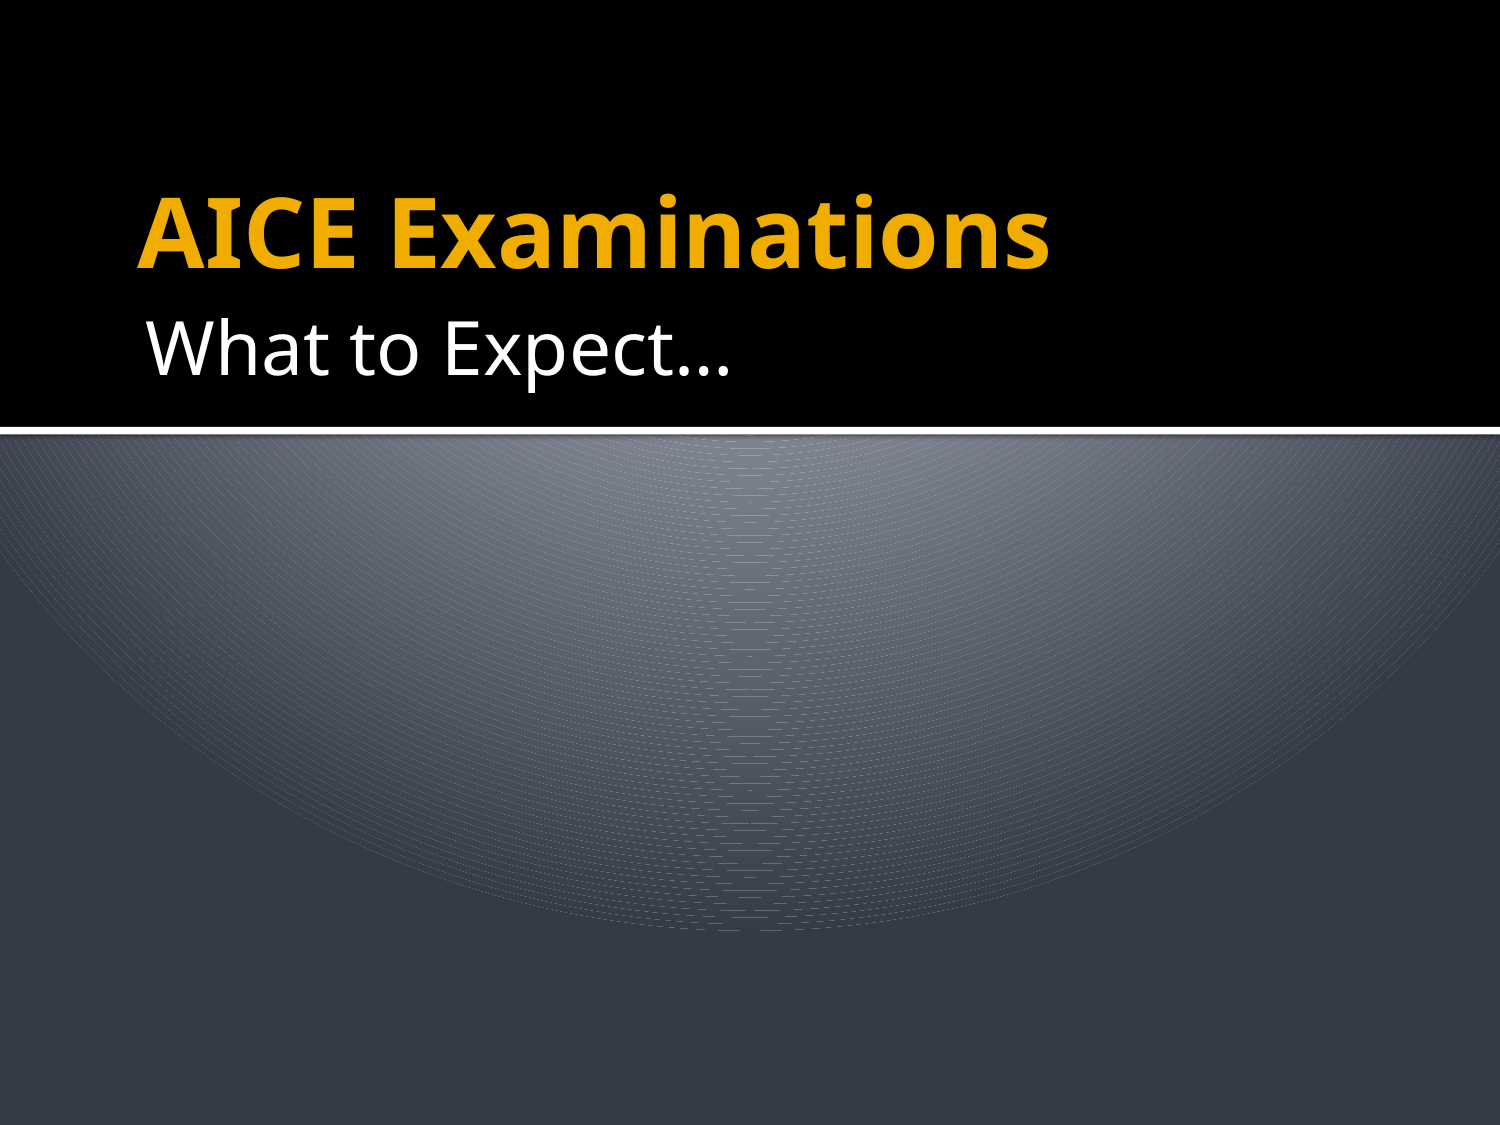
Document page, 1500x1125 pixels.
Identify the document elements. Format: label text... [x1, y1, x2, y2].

title AICE Examinations [123, 19, 1438, 288]
list What to Expect… [121, 299, 1438, 413]
